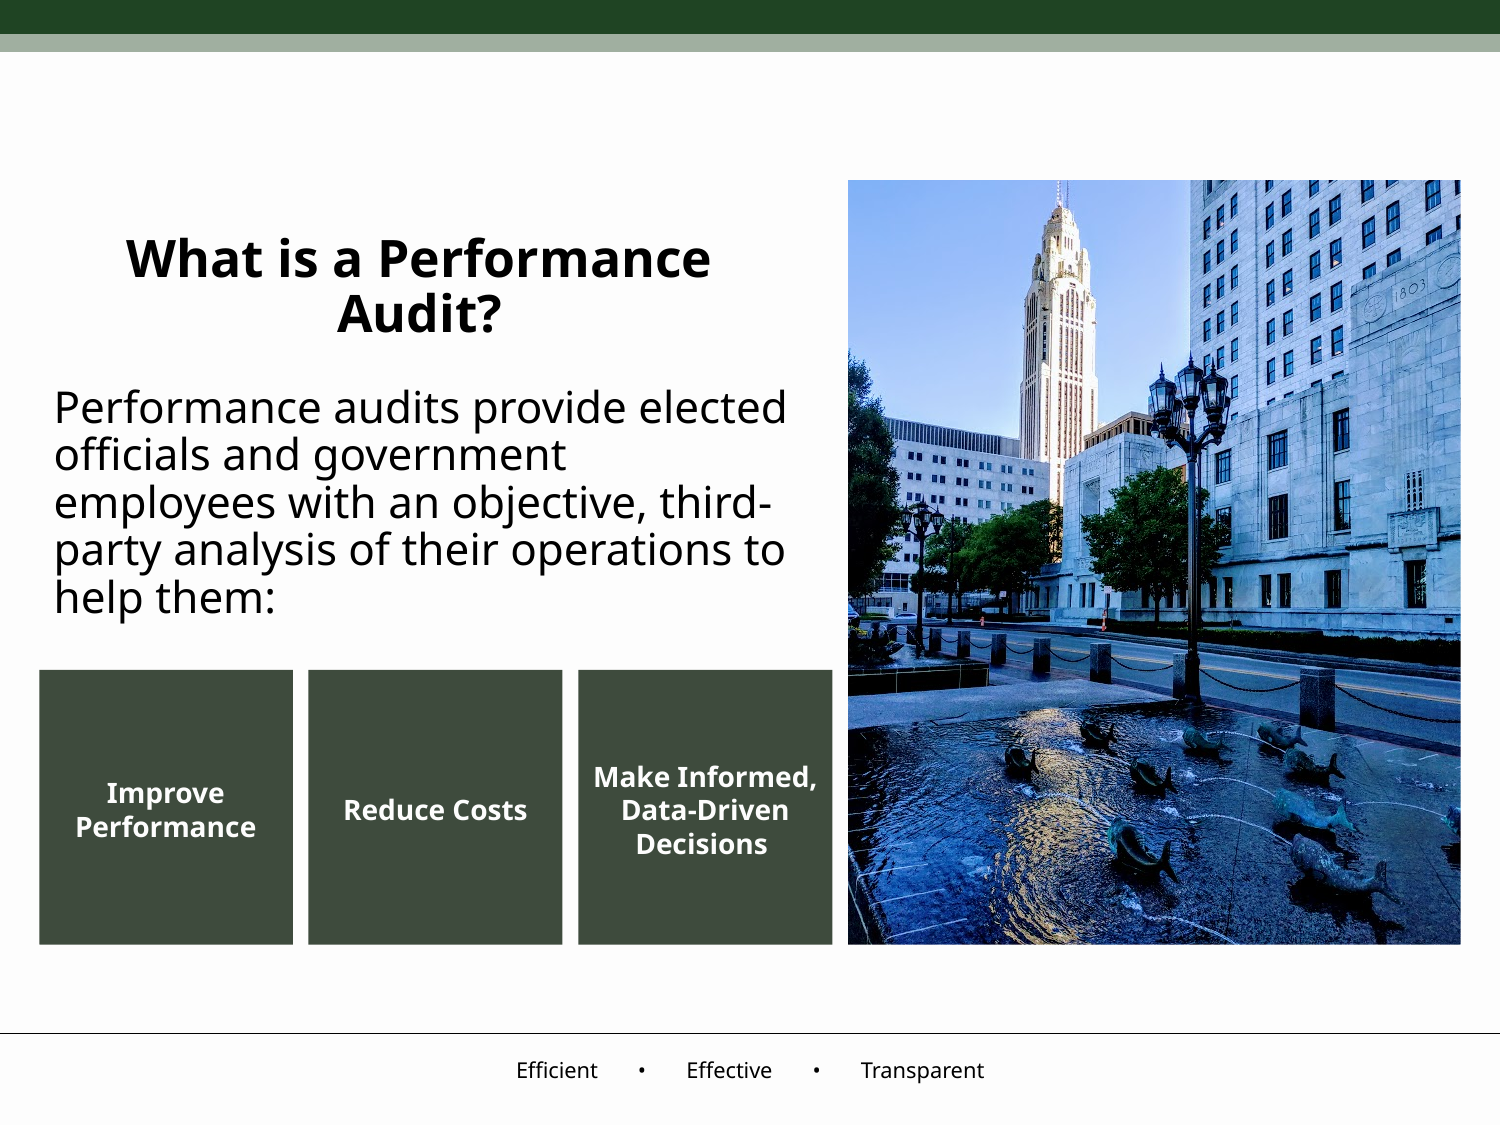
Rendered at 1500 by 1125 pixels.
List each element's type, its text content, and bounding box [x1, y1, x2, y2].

text_box Improve Performance [40, 669, 294, 943]
text_box [0, 140, 1500, 985]
text_box Make Informed, Data-Driven Decisions [577, 669, 833, 943]
picture [848, 161, 1464, 983]
list Performance audits provide elected officials and government employees with an objective, third-party analysis of their operations to help them: [40, 377, 813, 635]
text_box Reduce Costs [307, 669, 563, 943]
title What is a Performance Audit? [40, 224, 801, 353]
